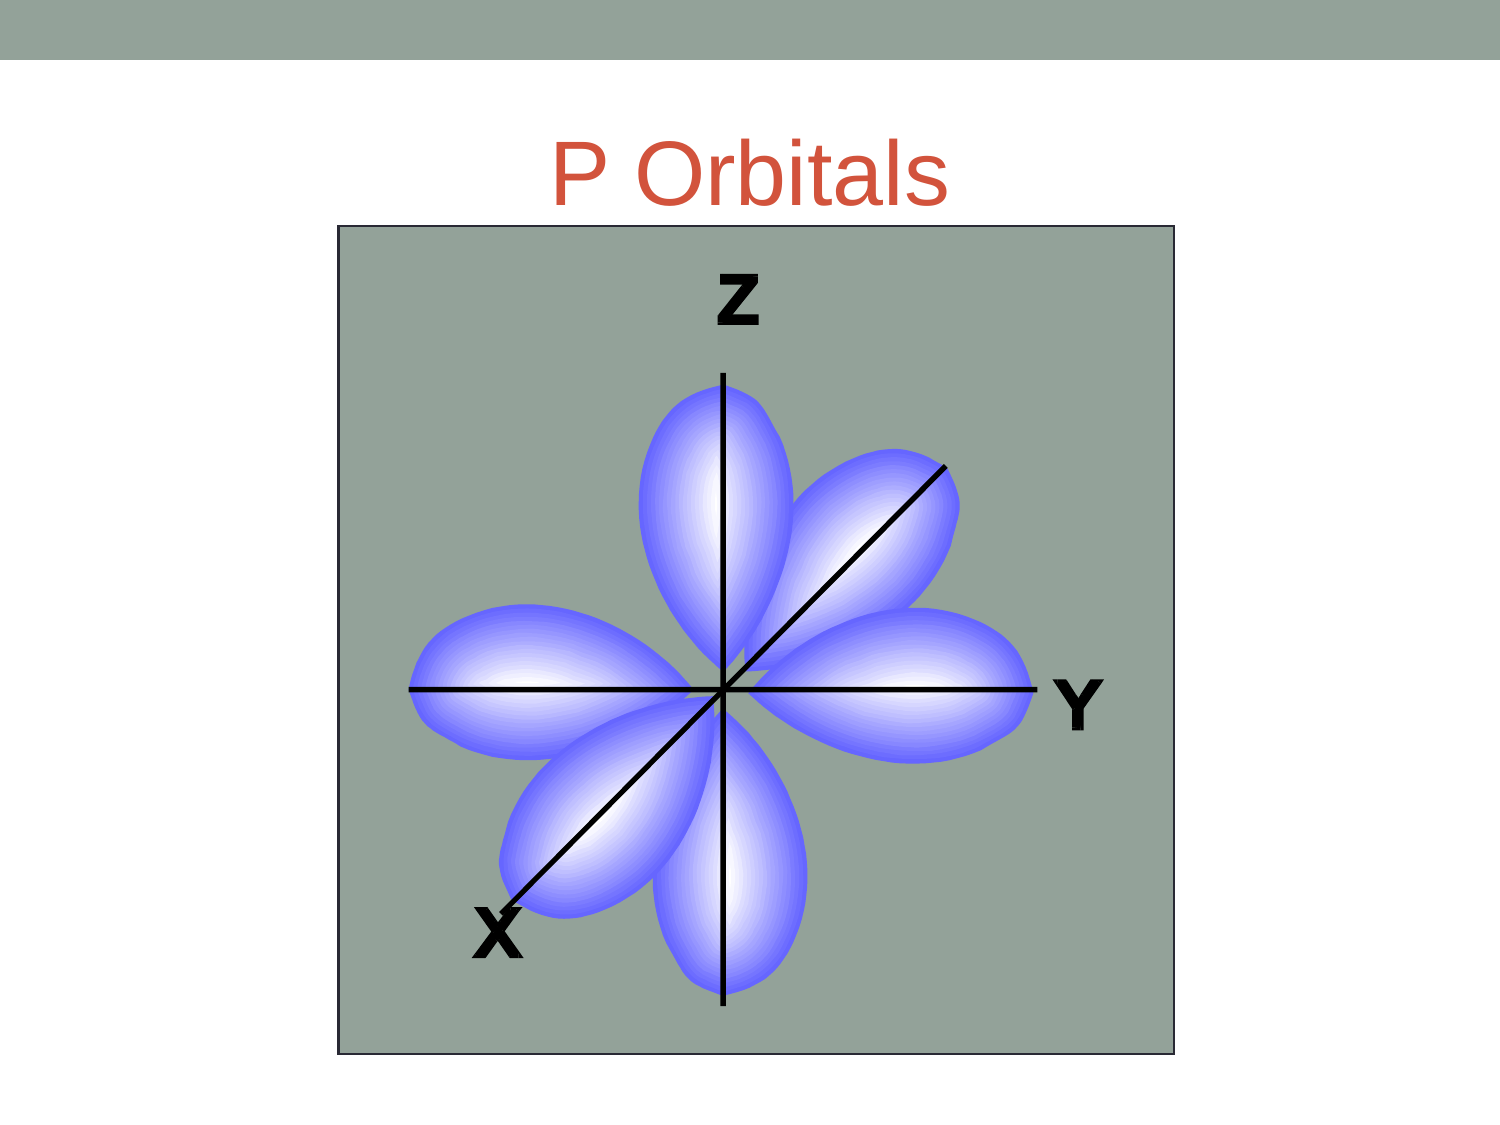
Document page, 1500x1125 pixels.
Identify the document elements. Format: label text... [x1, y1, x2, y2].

text_box P Orbitals [112, 106, 1388, 232]
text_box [338, 225, 1175, 1054]
